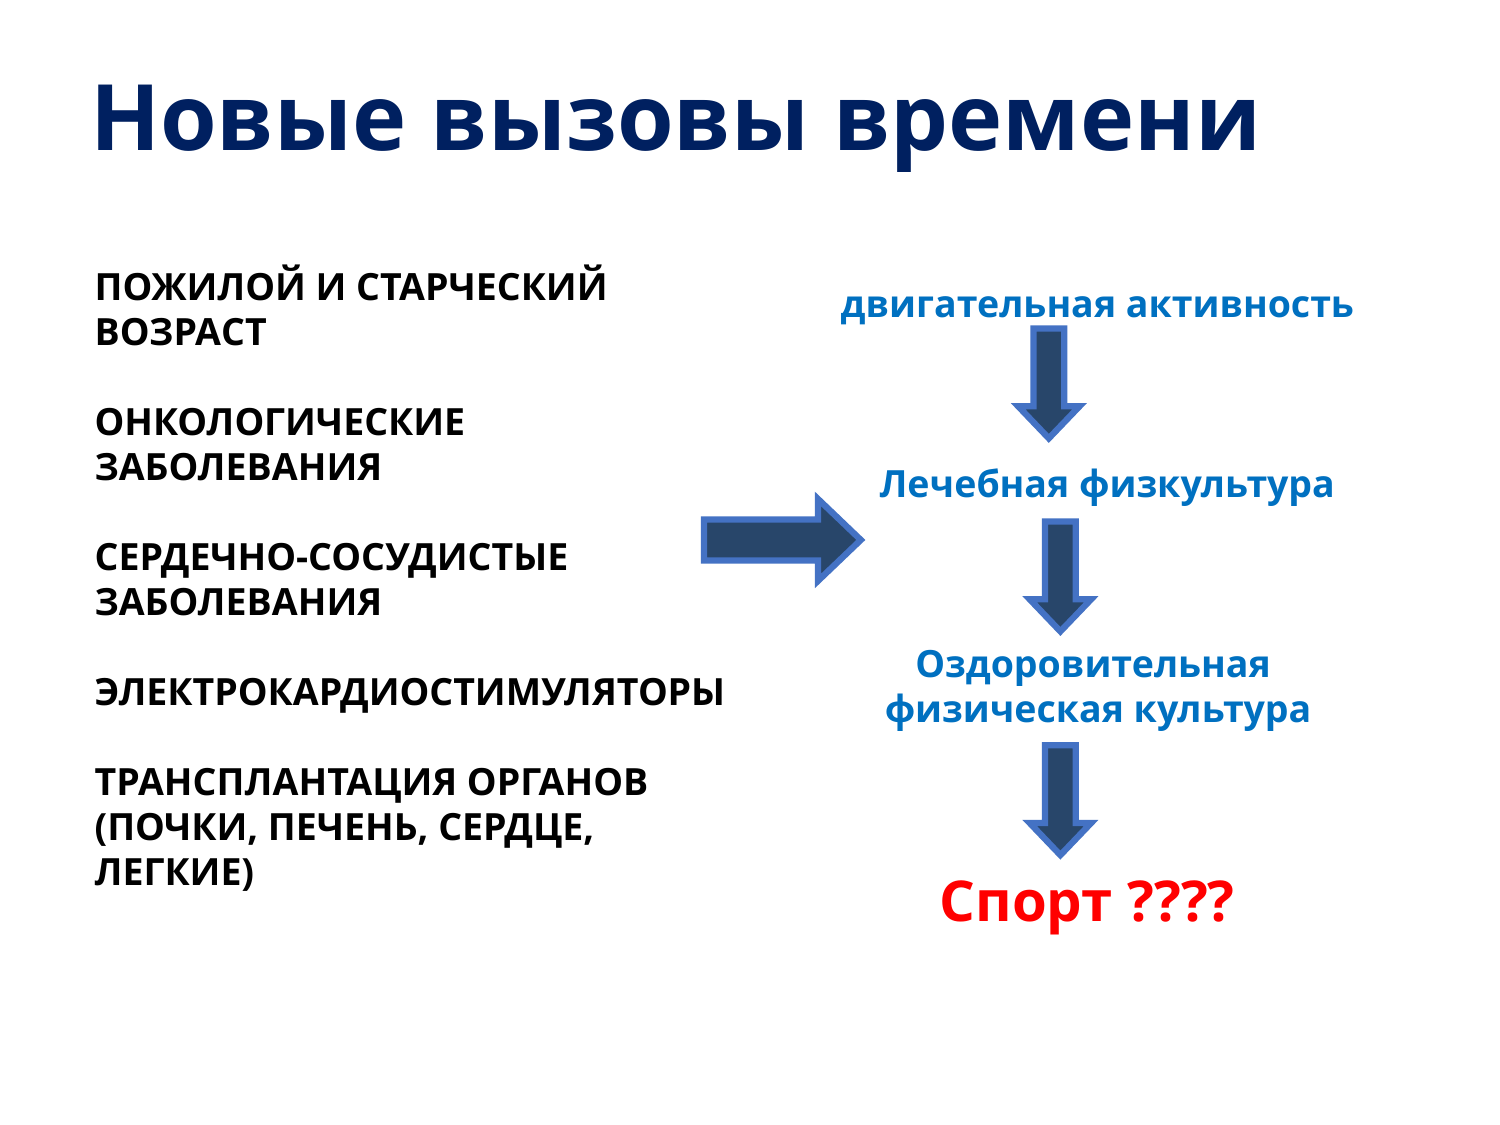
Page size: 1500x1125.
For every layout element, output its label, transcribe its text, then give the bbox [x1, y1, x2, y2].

title Новые вызовы времени [75, 45, 1425, 197]
text_box [1029, 521, 1092, 632]
text_box [1018, 328, 1080, 439]
text_box ПОЖИЛОЙ И СТАРЧЕСКИЙ ВОЗРАСТ ОНКОЛОГИЧЕСКИЕ ЗАБОЛЕВАНИЯ СЕРДЕЧНО-СОСУДИСТЫЕ ЗАБОЛЕВАНИЯ ЭЛЕКТРОКАРДИОСТИМУЛЯТОРЫ ТРАНСПЛАНТАЦИЯ ОРГАНОВ (ПОЧКИ, ПЕЧЕНЬ, СЕРДЦЕ, ЛЕГКИЕ) [83, 257, 751, 899]
text_box Строгий запрет на двигательная активность Лечебная физкультура Оздоровительная физическая культура Спорт ???? [751, 229, 1407, 939]
text_box [704, 498, 861, 581]
text_box [1029, 745, 1092, 856]
